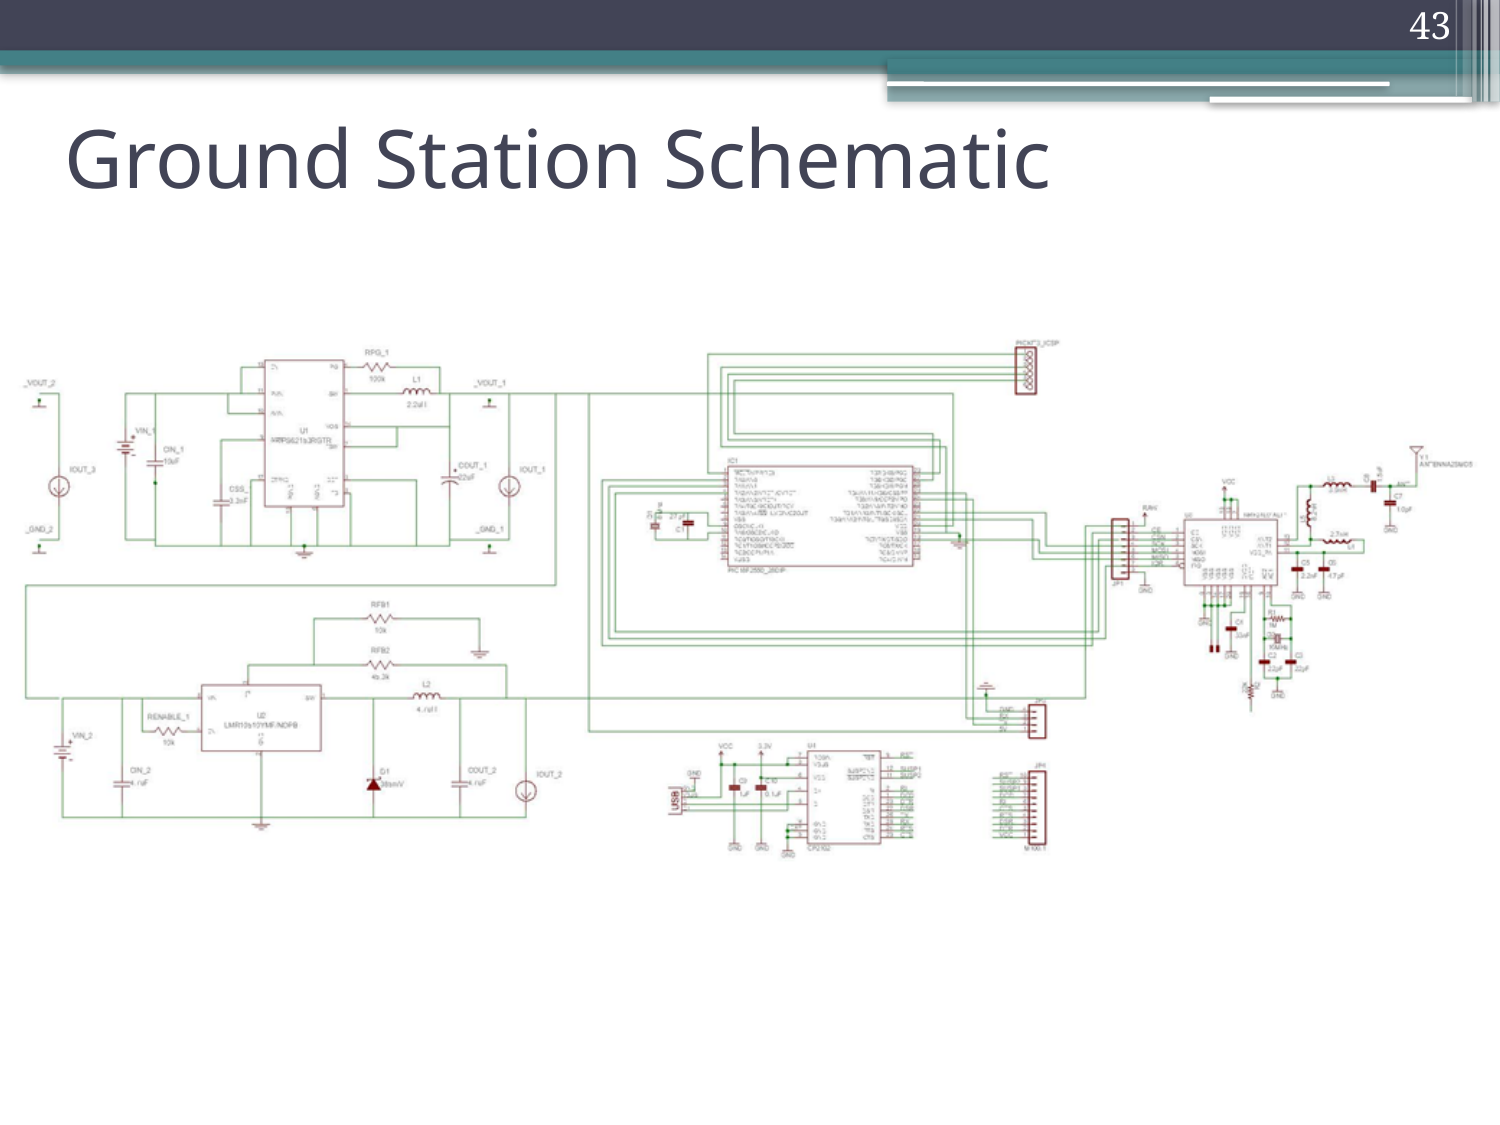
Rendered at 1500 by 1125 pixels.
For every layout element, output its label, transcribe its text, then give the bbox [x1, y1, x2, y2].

slide_number 43 [1341, 0, 1466, 61]
picture [5, 312, 1486, 887]
title Ground Station Schematic [50, 99, 1350, 213]
